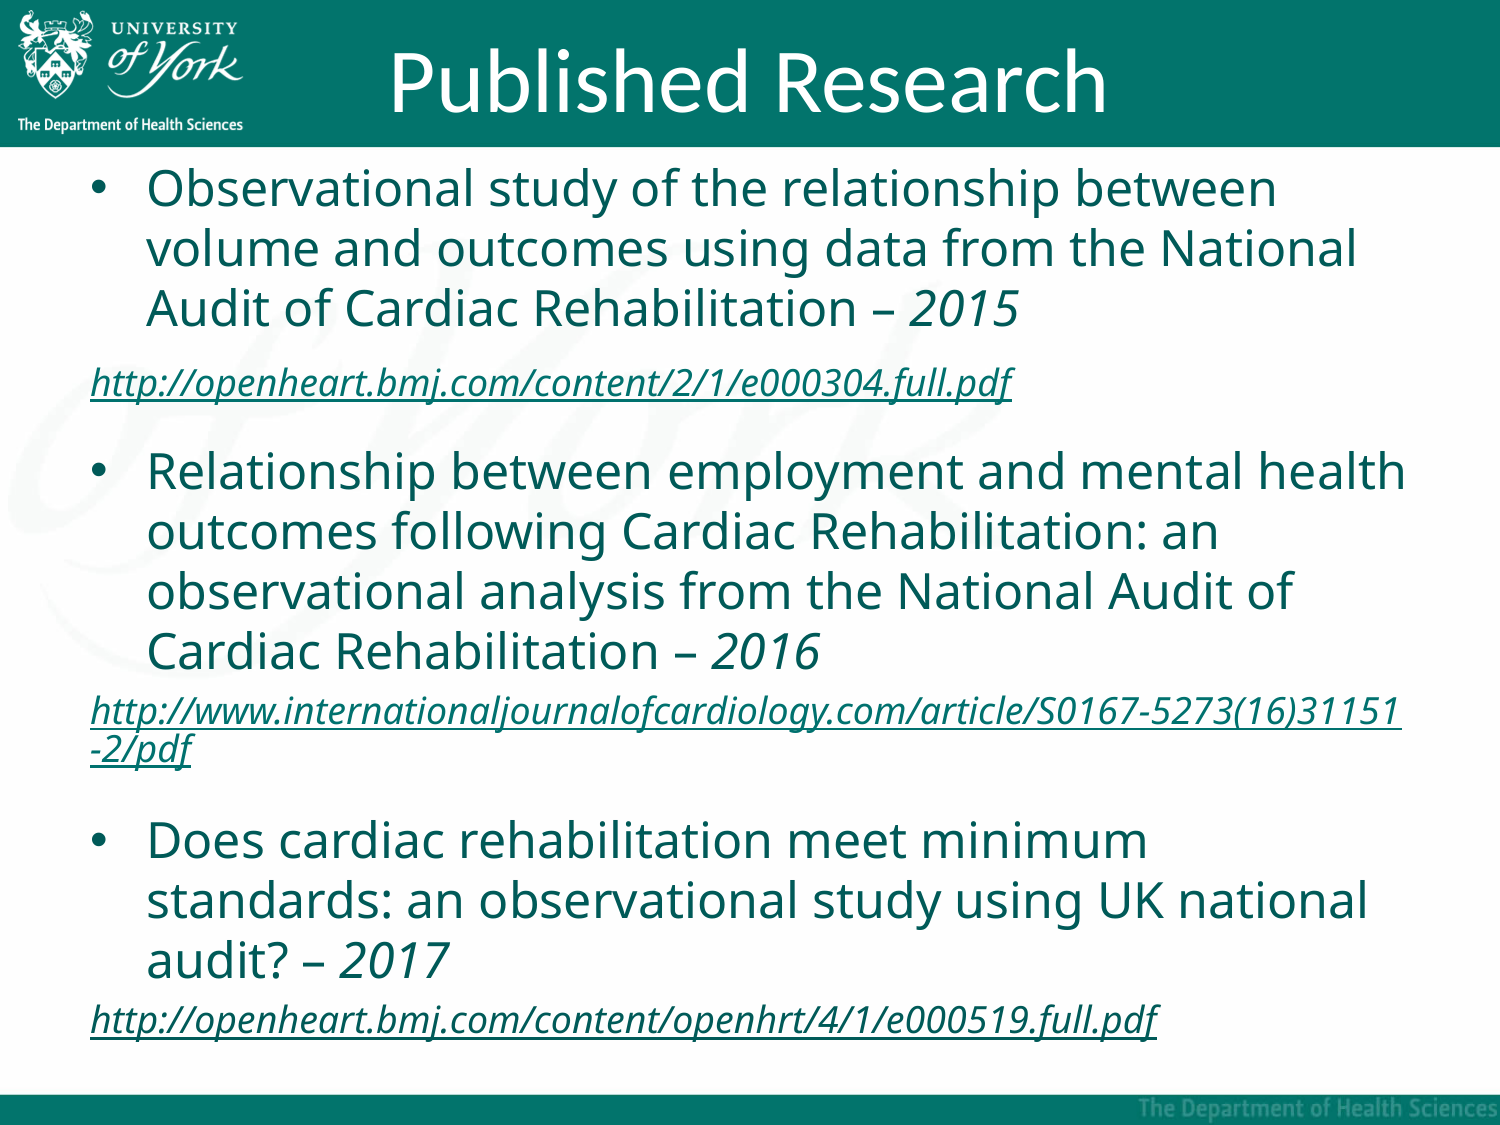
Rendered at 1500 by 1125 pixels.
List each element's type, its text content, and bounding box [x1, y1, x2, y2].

title Published Research [5, 13, 1495, 132]
list Observational study of the relationship between volume and outcomes using data from the National Audit of Cardiac Rehabilitation – 2015 http://openheart.bmj.com/content/2/1/e000304.full.pdf Relationship between employment and mental health outcomes following Cardiac Rehabilitation: an observational analysis from the National Audit of Cardiac Rehabilitation – 2016 http://www.internationaljournalofcardiology.com/article/S0167-5273(16)31151-2/pdf Does cardiac rehabilitation meet minimum standards: an observational study using UK national audit? – 2017 http://openheart.bmj.com/content/openhrt/4/1/e000519.full.pdf [75, 148, 1425, 1047]
picture [0, 0, 1500, 1125]
